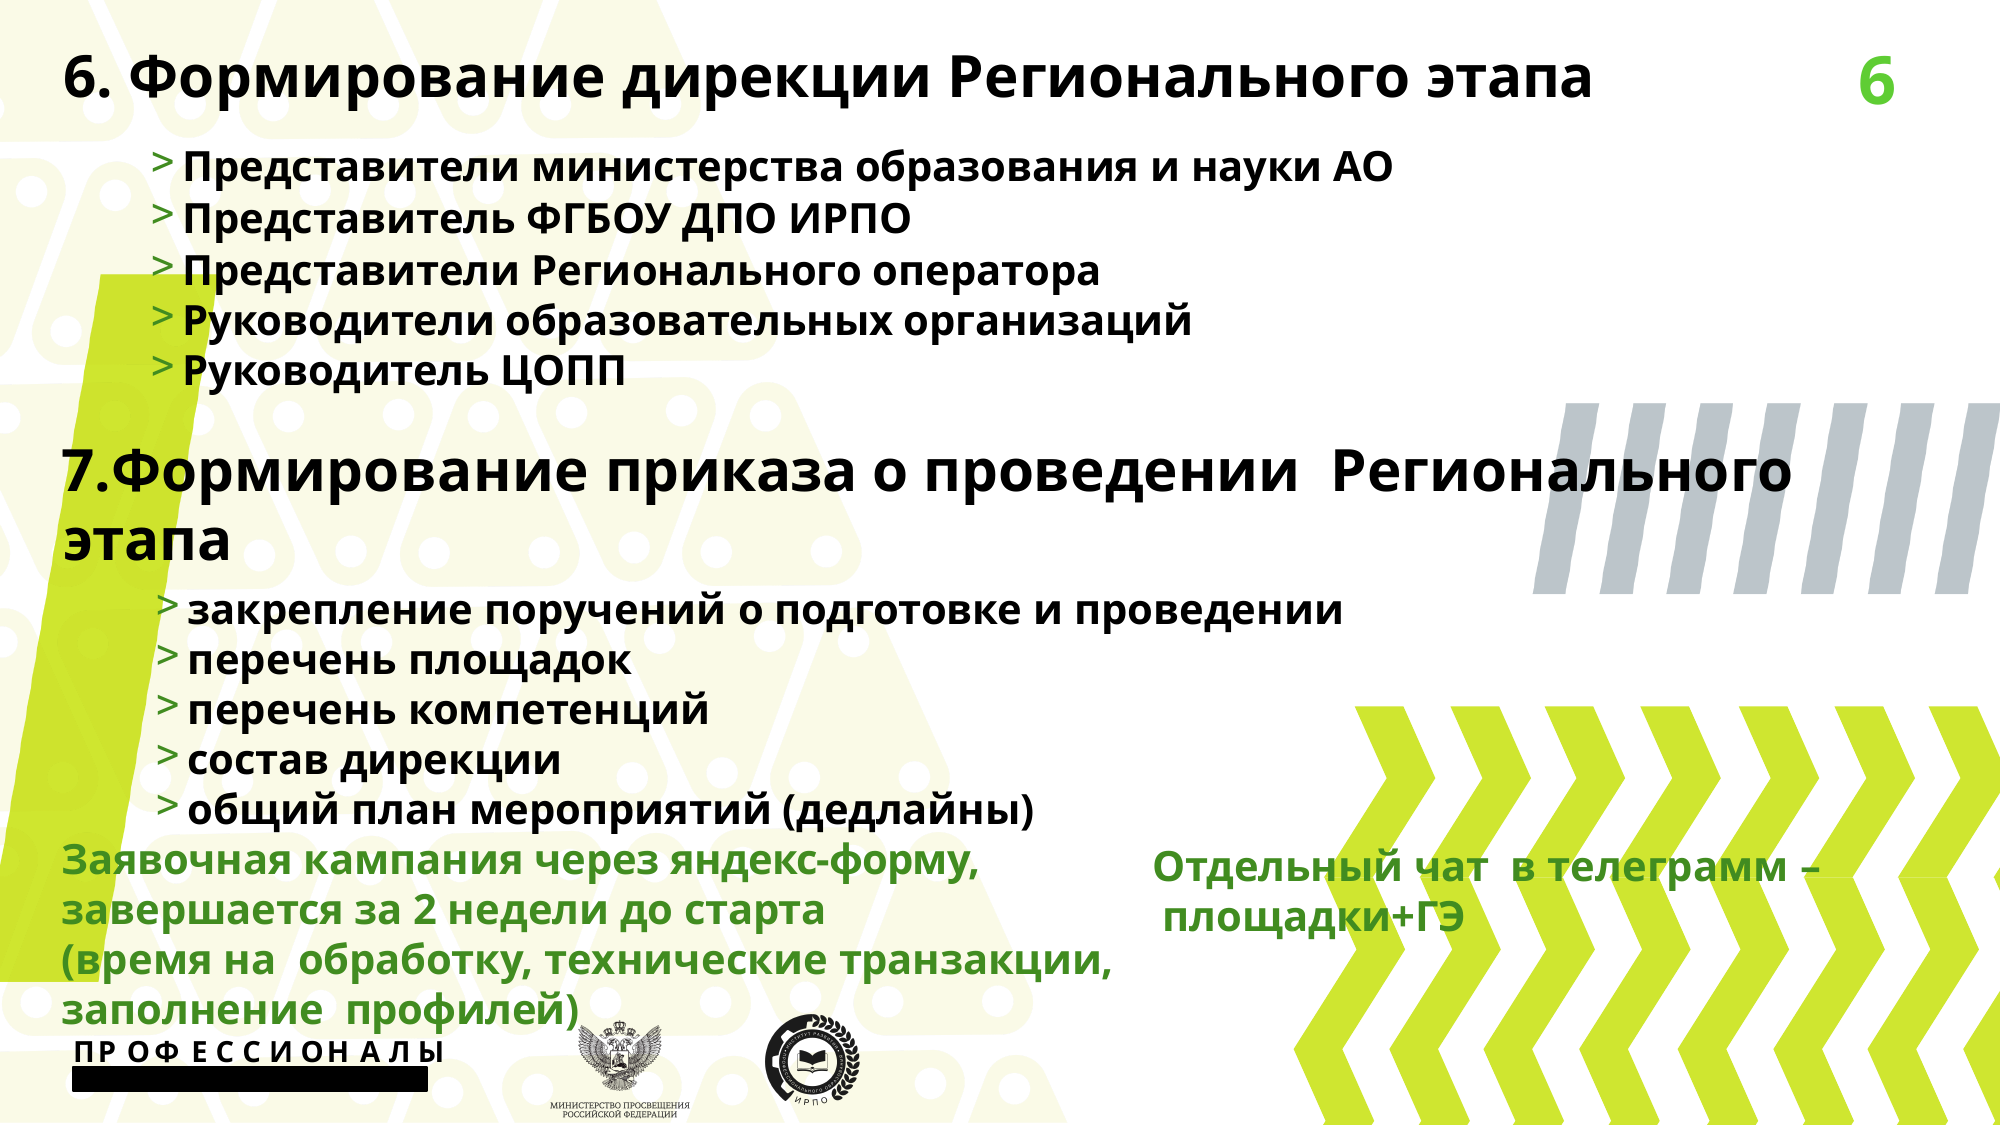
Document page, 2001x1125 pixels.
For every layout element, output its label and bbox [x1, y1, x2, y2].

text_box [0, 0, 2000, 1125]
